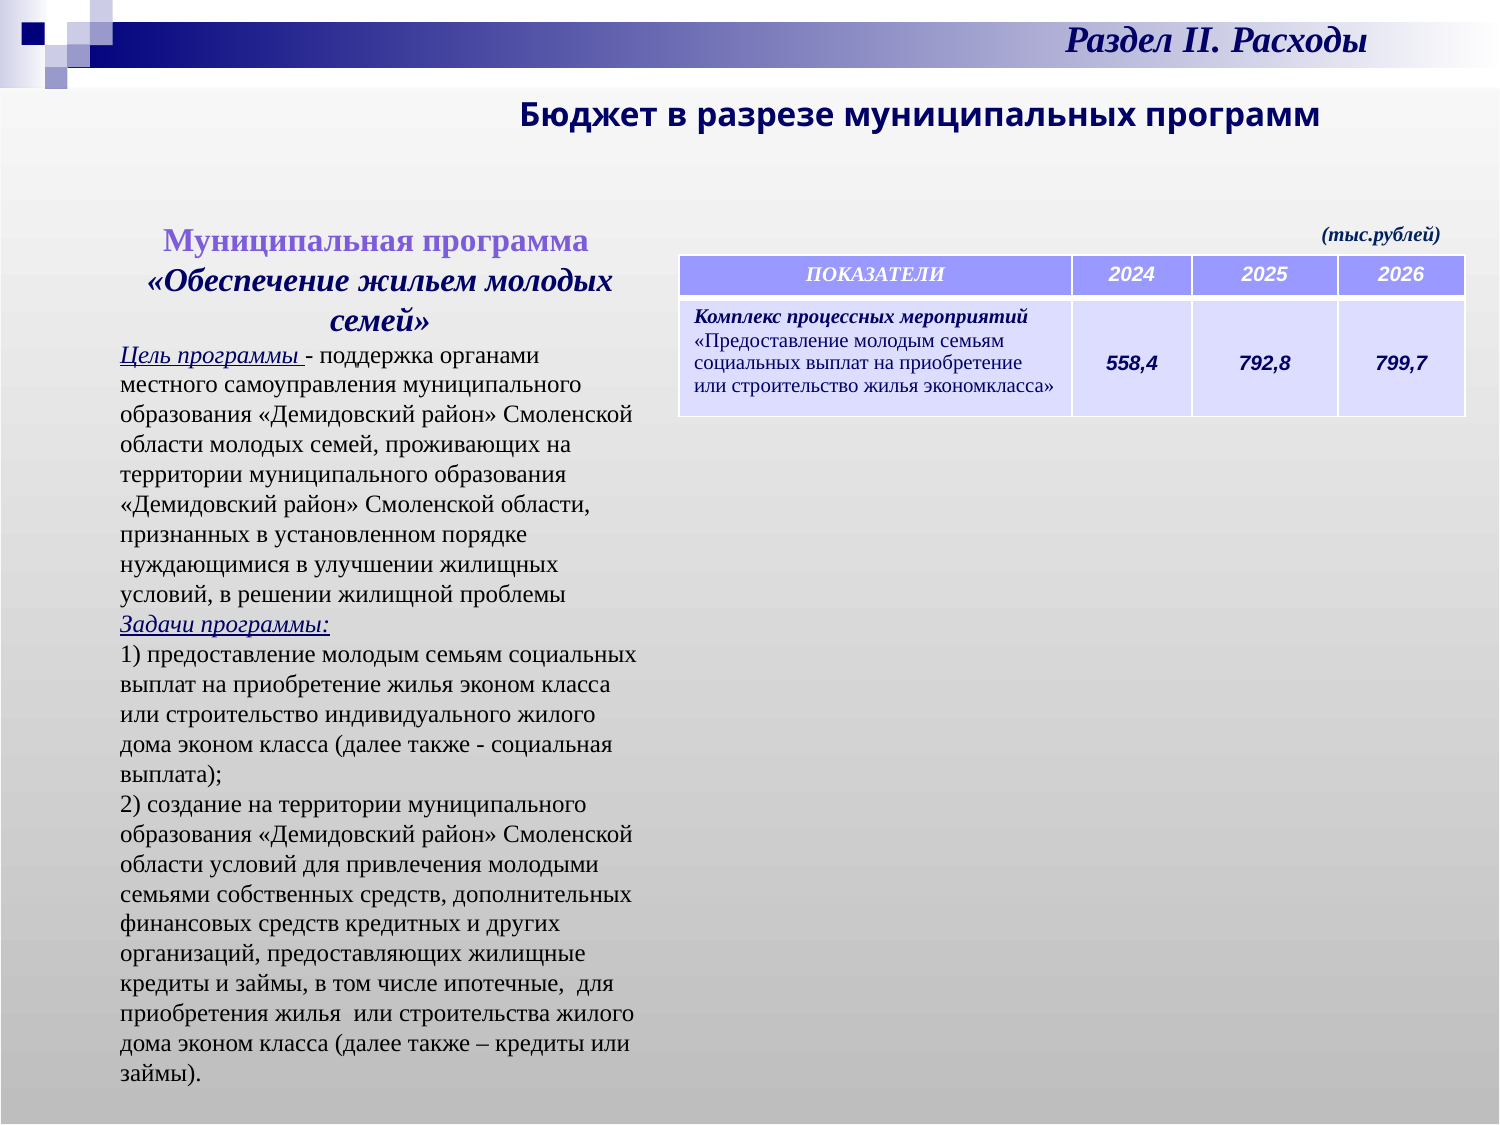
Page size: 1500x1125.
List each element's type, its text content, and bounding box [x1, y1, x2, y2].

text_box [0, 89, 1500, 1125]
table_header 2026 [1339, 256, 1464, 295]
table_cell [689, 22, 693, 67]
table_cell 799,7 [1339, 301, 1464, 416]
text_box Раздел II. Расходы [938, 7, 1495, 67]
text_box Муниципальная программа «Обеспечение жильем молодых семей» Цель программы - поддержка органами местного самоуправления муниципального образования «Демидовский район» Смоленской области молодых семей, проживающих на территории муниципального образования «Демидовский район» Смоленской области, признанных в установленном порядке нуждающимися в улучшении жилищных условий, в решении жилищной проблемы Задачи программы: 1) предоставление молодым семьям социальных выплат на приобретение жилья эконом класса или строительство индивидуального жилого дома эконом класса (далее также - социальная выплата); 2) создание на территории муниципального образования «Демидовский район» Смоленской области условий для привлечения молодыми семьями собственных средств, дополнительных финансовых средств кредитных и других организаций, предоставляющих жилищные кредиты и займы, в том числе ипотечные, для приобретения жилья или строительства жилого дома эконом класса (далее также – кредиты или займы). [105, 210, 656, 1094]
table_header ПОКАЗАТЕЛИ [680, 256, 1071, 295]
table_cell 558,4 [1073, 301, 1191, 416]
text_box Бюджет в разрезе муниципальных программ [380, 85, 1461, 141]
table_header 2024 [1073, 256, 1191, 295]
table_header 2025 [1193, 256, 1337, 295]
table_cell [778, 22, 783, 67]
table_cell Комплекс процессных мероприятий «Предоставление молодым семьям социальных выплат на приобретение или строительство жилья экономкласса» [680, 301, 1071, 416]
table_cell 792,8 [1193, 301, 1337, 416]
text_box (тыс.рублей) [1306, 213, 1457, 253]
